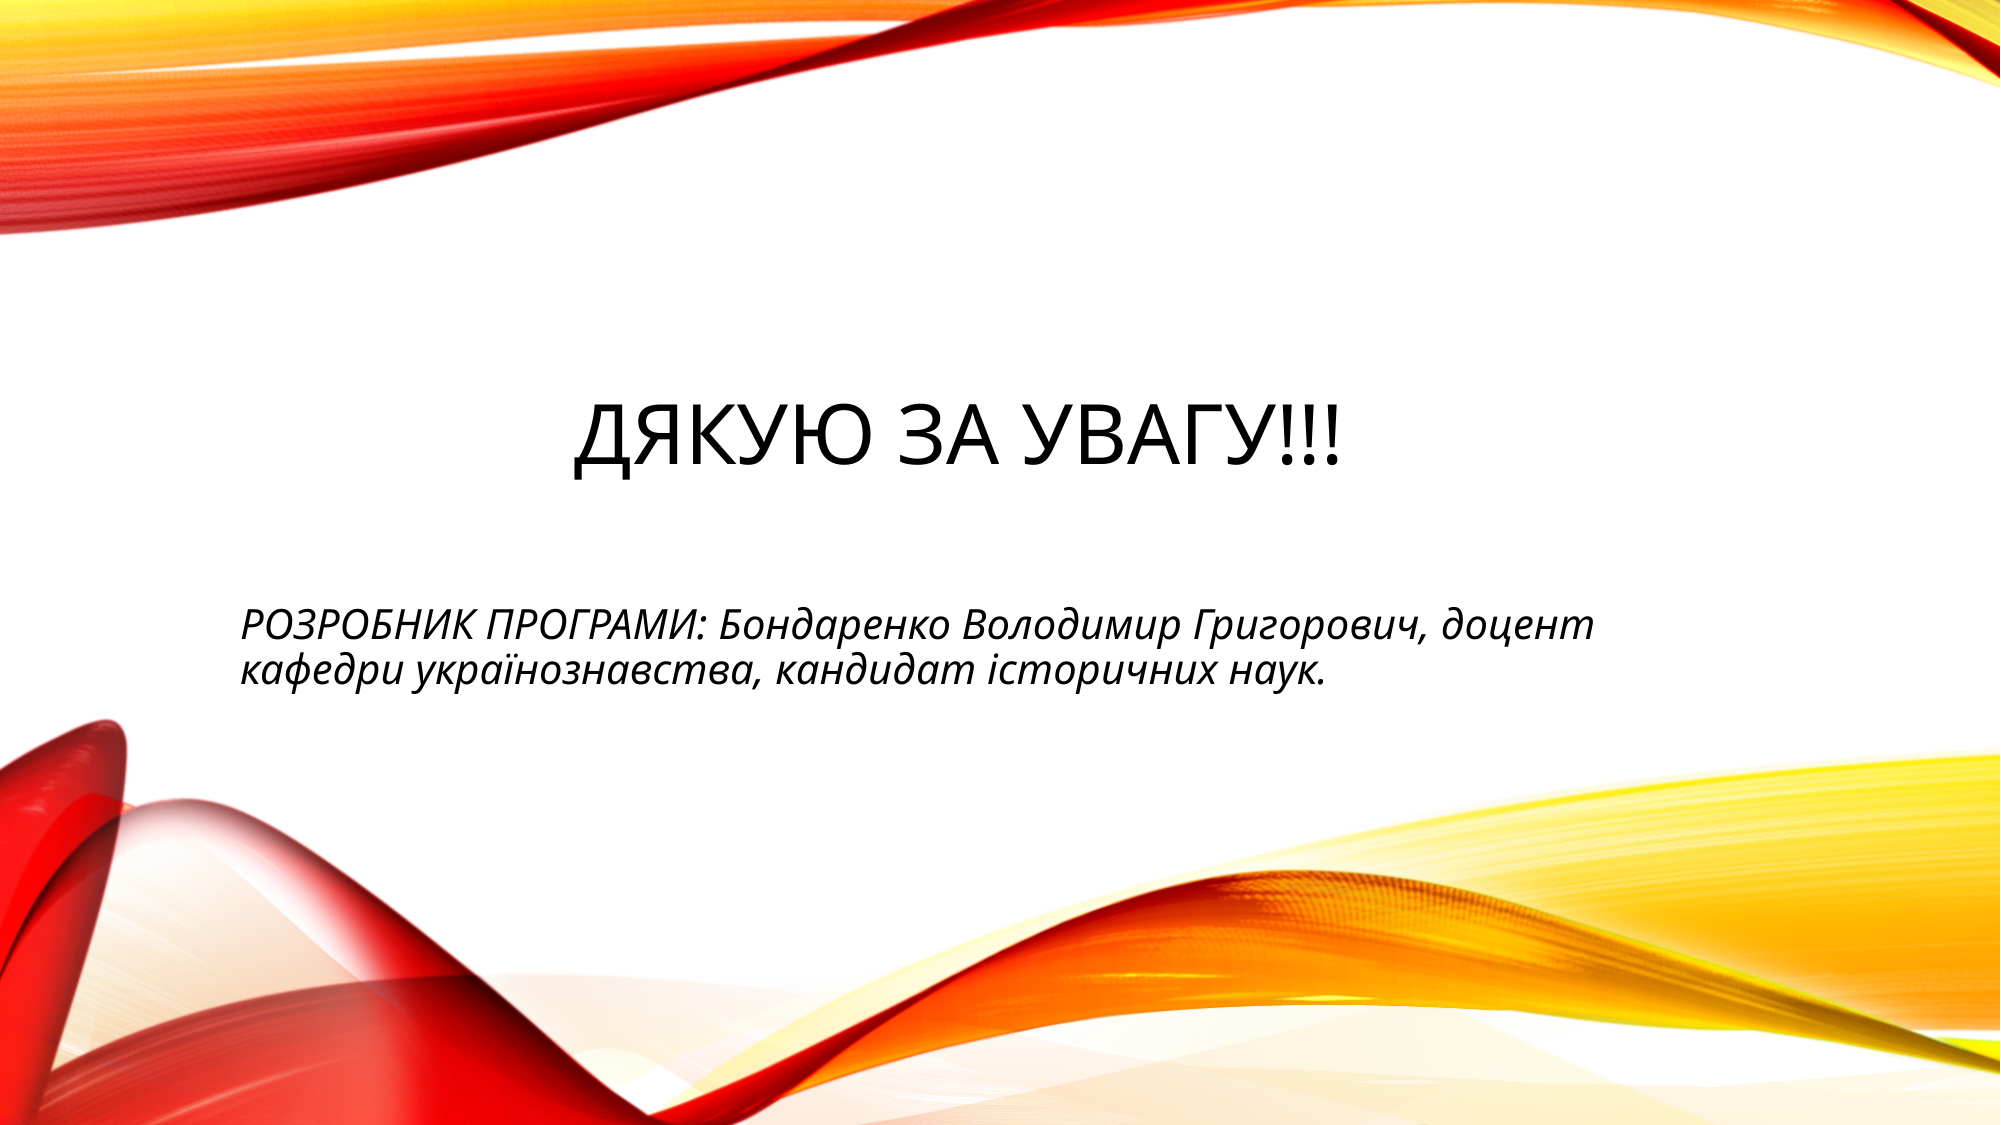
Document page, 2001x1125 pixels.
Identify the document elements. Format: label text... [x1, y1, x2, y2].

subtitle РОЗРОБНИК ПРОГРАМИ: Бондаренко Володимир Григорович, доцент кафедри українознавства, кандидат історичних наук. [225, 595, 1775, 709]
picture [0, 0, 2000, 237]
title Дякую за увагу!!! [202, 343, 1753, 500]
picture [0, 717, 2000, 1125]
